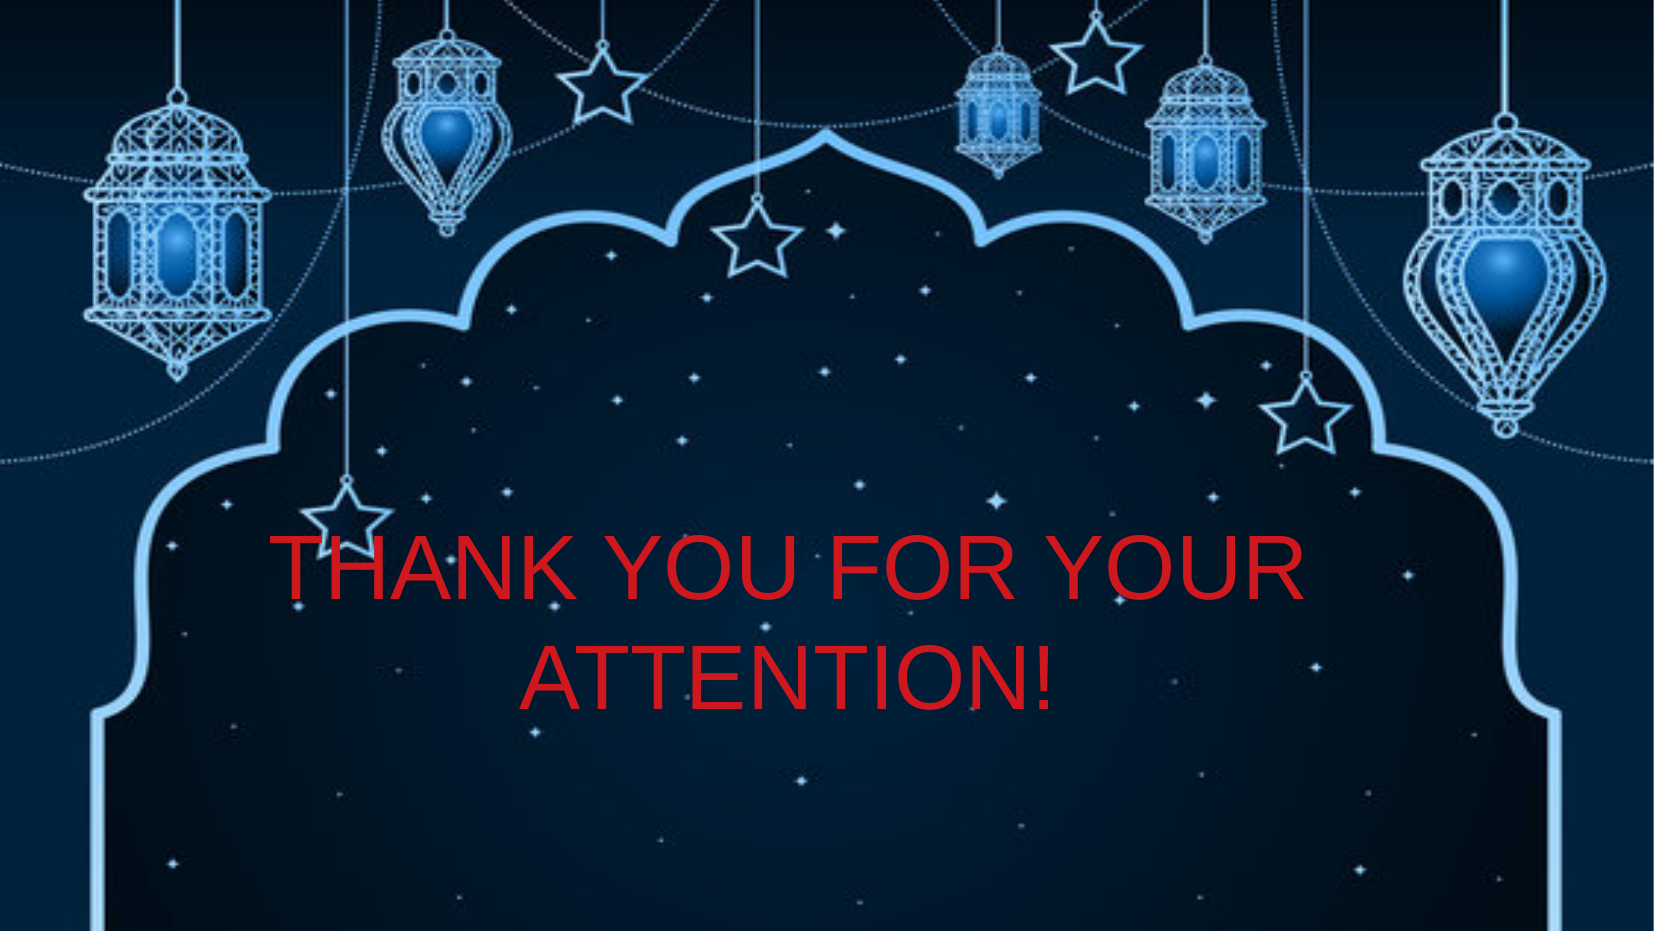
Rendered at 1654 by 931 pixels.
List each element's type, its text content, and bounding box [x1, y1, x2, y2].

text_box THANK YOU FOR YOUR ATTENTION! [45, 507, 1534, 728]
picture [0, 0, 1654, 931]
